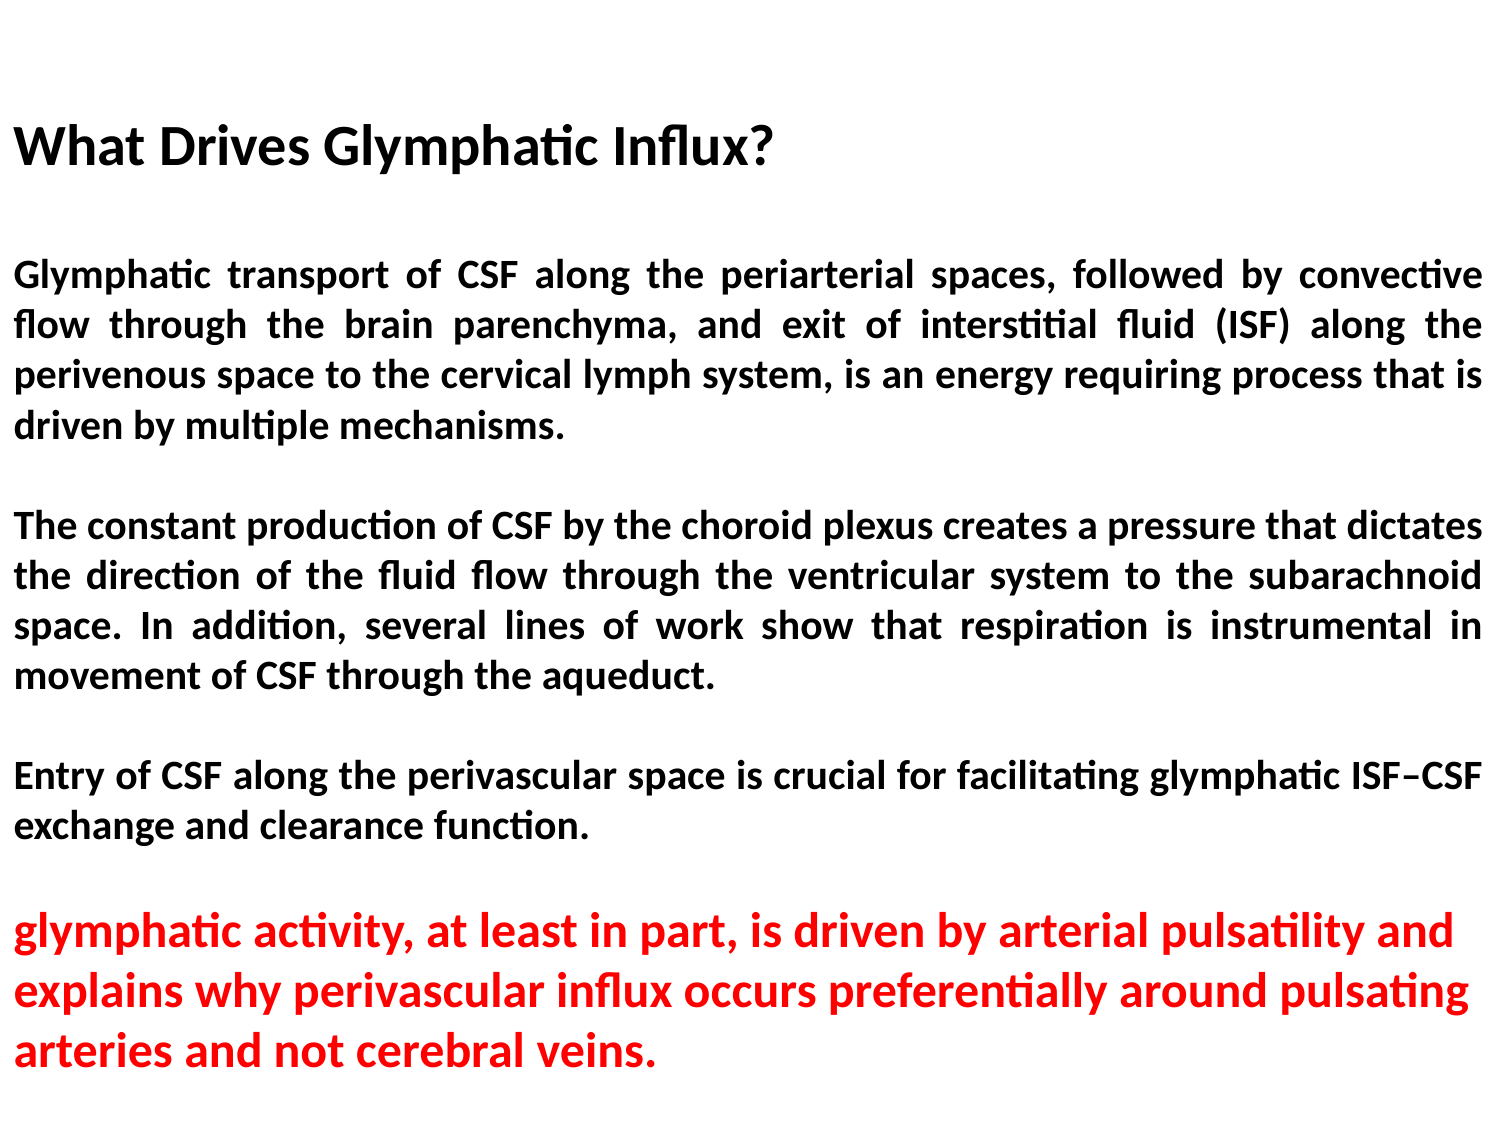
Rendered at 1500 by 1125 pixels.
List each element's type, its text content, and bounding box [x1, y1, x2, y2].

text_box What Drives Glymphatic Influx? Glymphatic transport of CSF along the periarterial spaces, followed by convective flow through the brain parenchyma, and exit of interstitial fluid (ISF) along the perivenous space to the cervical lymph system, is an energy requiring process that is driven by multiple mechanisms. The constant production of CSF by the choroid plexus creates a pressure that dictates the direction of the fluid flow through the ventricular system to the subarachnoid space. In addition, several lines of work show that respiration is instrumental in movement of CSF through the aqueduct. Entry of CSF along the perivascular space is crucial for facilitating glymphatic ISF–CSF exchange and clearance function. glymphatic activity, at least in part, is driven by arterial pulsatility and explains why perivascular influx occurs preferentially around pulsating arteries and not cerebral veins. [0, 99, 1499, 1085]
